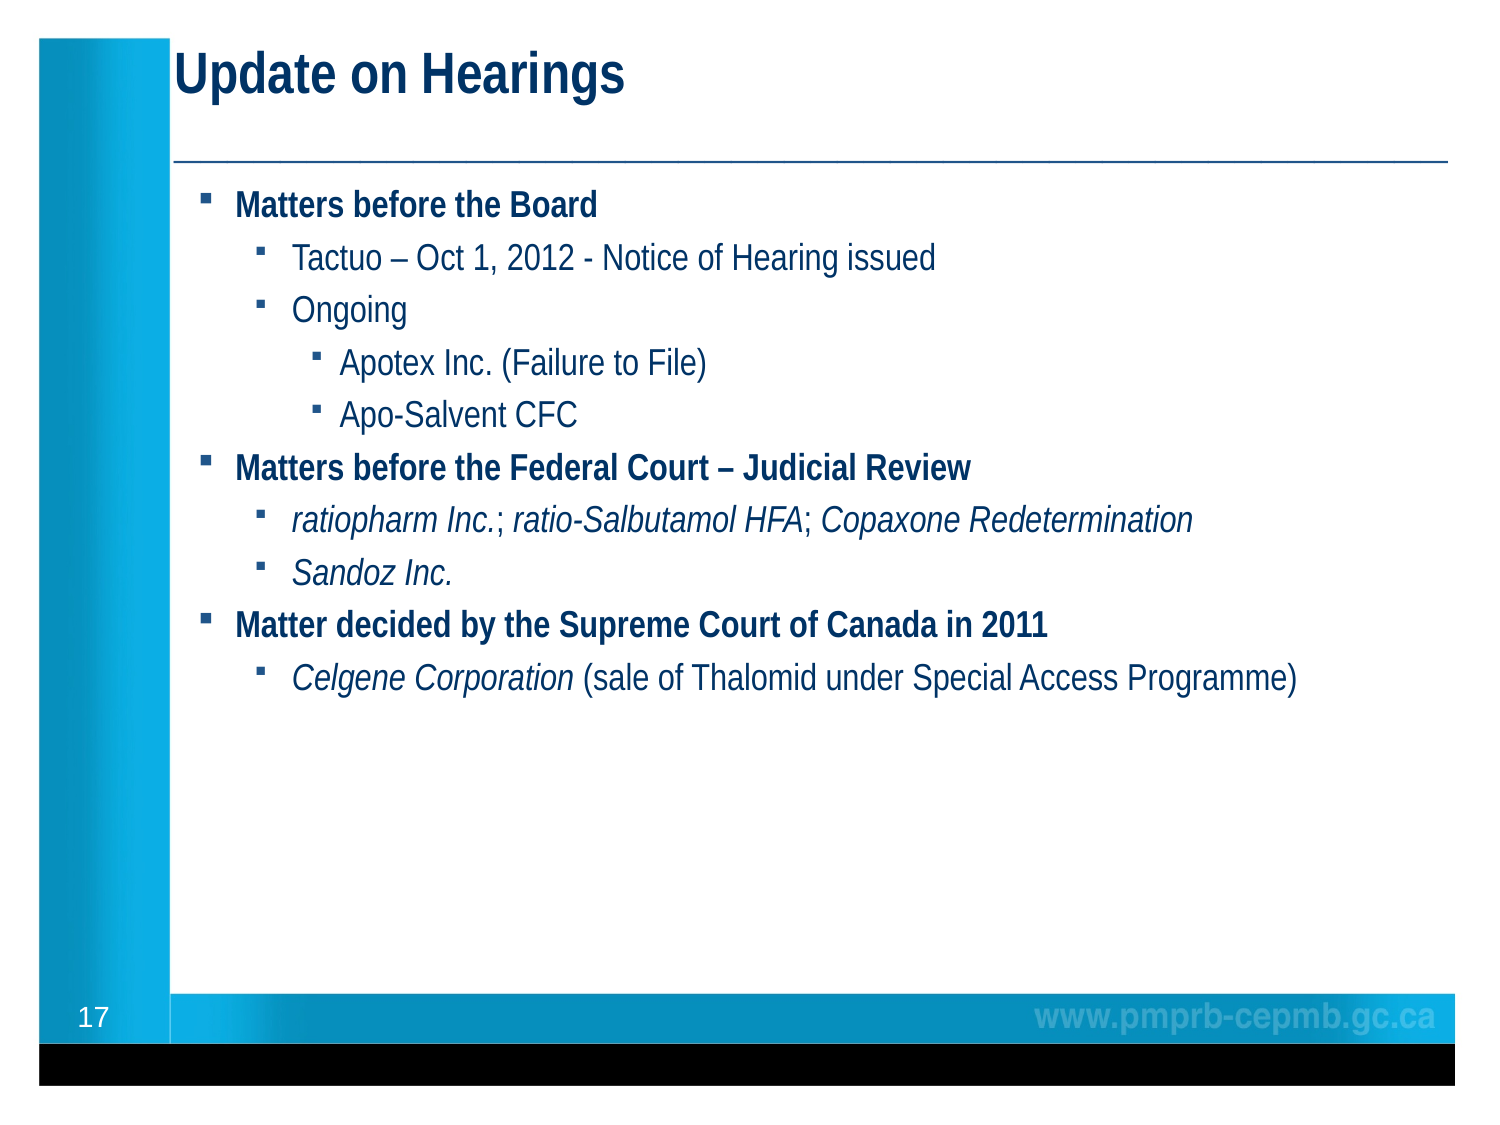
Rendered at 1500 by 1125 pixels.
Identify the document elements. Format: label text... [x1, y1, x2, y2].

title Update on Hearings ________________________________________________ [174, 42, 1463, 161]
slide_number 17 [24, 962, 126, 1041]
picture [0, 0, 1500, 1125]
list Matters before the Board Tactuo – Oct 1, 2012 - Notice of Hearing issued Ongoing Apotex Inc. (Failure to File) Apo-Salvent CFC Matters before the Federal Court – Judicial Review ratiopharm Inc.; ratio-Salbutamol HFA; Copaxone Redetermination Sandoz Inc. Matter decided by the Supreme Court of Canada in 2011 Celgene Corporation (sale of Thalomid under Special Access Programme) [182, 172, 1471, 988]
